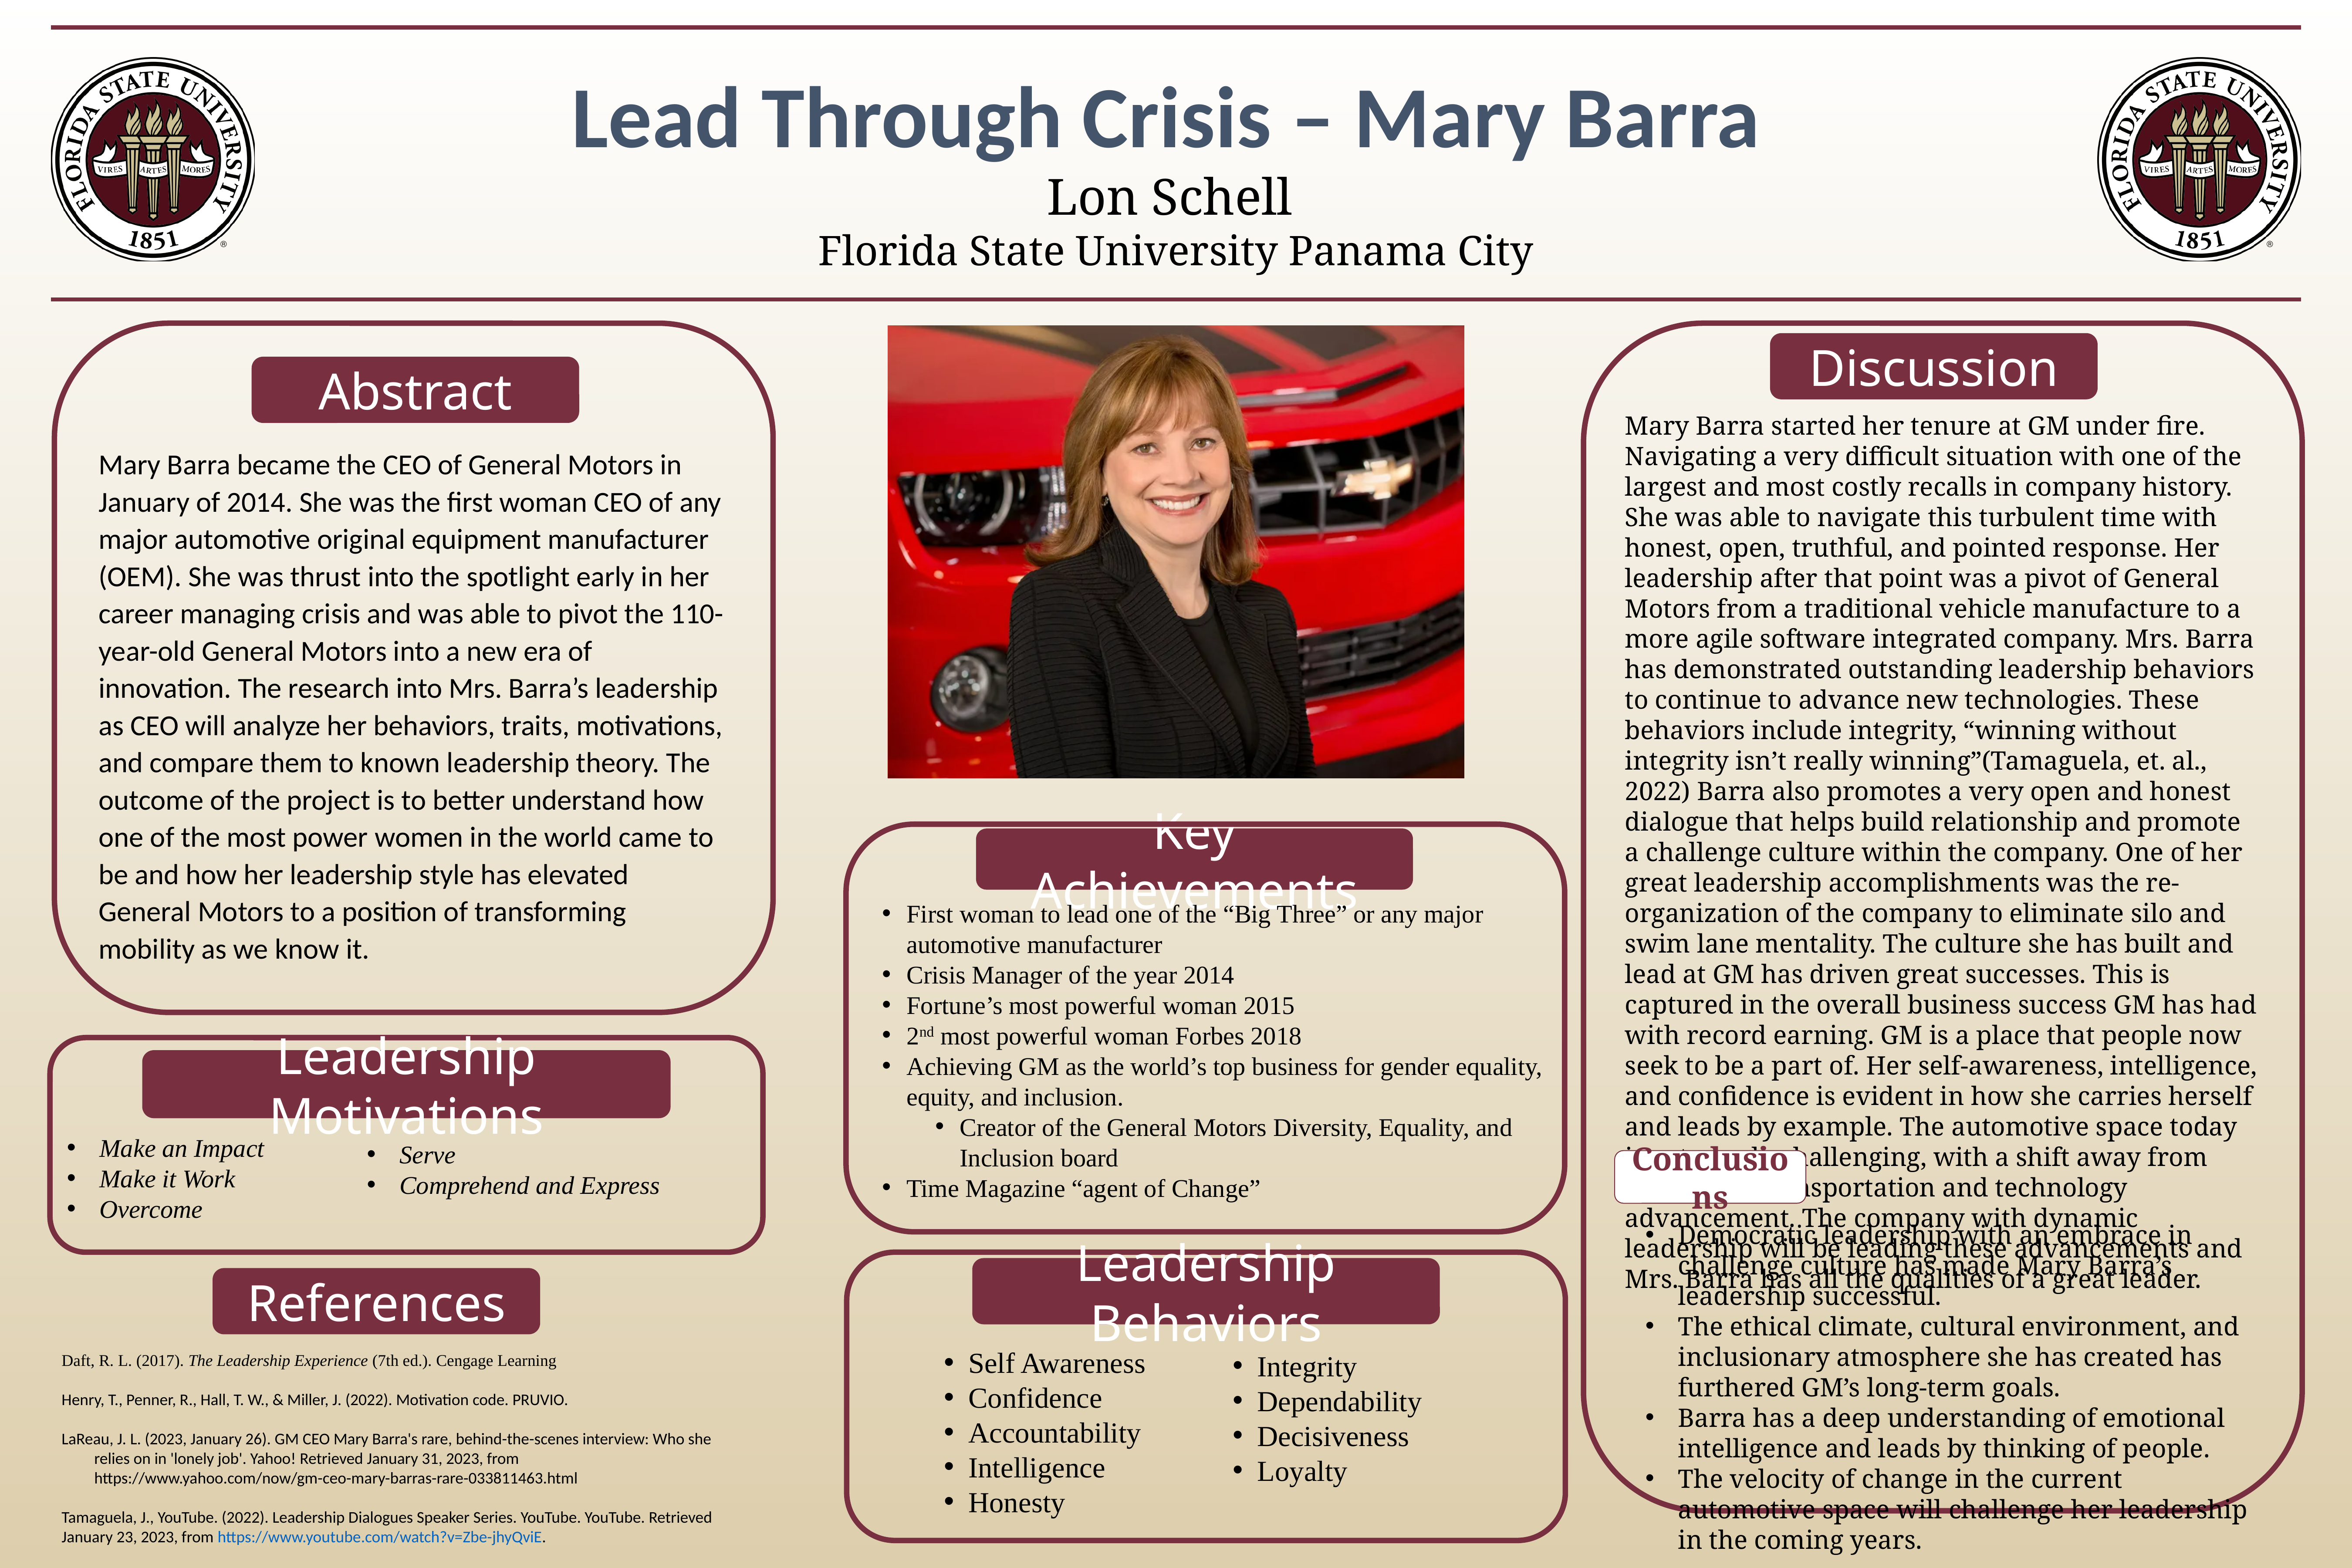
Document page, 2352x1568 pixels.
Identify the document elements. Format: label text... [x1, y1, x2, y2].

text_box Serve Comprehend and Express [360, 1135, 719, 1203]
text_box Leadership Motivations [142, 1050, 671, 1119]
text_box [846, 1251, 1566, 1541]
text_box [845, 824, 1565, 1233]
text_box References [213, 1268, 541, 1335]
text_box Democratic leadership with an embrace in challenge culture has made Mary Barra’s leadership successful. The ethical climate, cultural environment, and inclusionary atmosphere she has created has furthered GM’s long-term goals. Barra has a deep understanding of emotional intelligence and leads by thinking of people. The velocity of change in the current automotive space will challenge her leadership in the coming years. [1639, 1215, 2254, 1558]
text_box Leadership Behaviors [972, 1258, 1440, 1325]
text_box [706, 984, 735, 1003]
text_box Self Awareness Confidence Accountability Intelligence Honesty [937, 1341, 1170, 1522]
text_box Conclusions [1614, 1150, 1807, 1204]
text_box Make an Impact Make it Work Overcome [49, 1037, 764, 1253]
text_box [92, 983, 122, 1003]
picture [888, 325, 1464, 778]
text_box Mary Barra started her tenure at GM under fire. Navigating a very difficult situation with one of the largest and most costly recalls in company history. She was able to navigate this turbulent time with honest, open, truthful, and pointed response. Her leadership after that point was a pivot of General Motors from a traditional vehicle manufacture to a more agile software integrated company. Mrs. Barra has demonstrated outstanding leadership behaviors to continue to advance new technologies. These behaviors include integrity, “winning without integrity isn’t really winning”(Tamaguela, et. al., 2022) Barra also promotes a very open and honest dialogue that helps build relationship and promote a challenge culture within the company. One of her great leadership accomplishments was the re-organization of the company to eliminate silo and swim lane mentality. The culture she has built and lead at GM has driven great successes. This is captured in the overall business success GM has had with record earning. GM is a place that people now seek to be a part of. Her self-awareness, intelligence, and confidence is evident in how she carries herself and leads by example. The automotive space today is extremely challenging, with a shift away from traditional transportation and technology advancement. The company with dynamic leadership will be leading these advancements and Mrs. Barra has all the qualities of a great leader. [1583, 322, 2303, 1493]
text_box Daft, R. L. (2017). The Leadership Experience (7th ed.). Cengage Learning Henry, T., Penner, R., Hall, T. W., & Miller, J. (2022). Motivation code. PRUVIO. LaReau, J. L. (2023, January 26). GM CEO Mary Barra's rare, behind-the-scenes interview: Who she relies on in 'lonely job'. Yahoo! Retrieved January 31, 2023, from https://www.yahoo.com/now/gm-ceo-mary-barras-rare-033811463.html Tamaguela, J., YouTube. (2022). Leadership Dialogues Speaker Series. YouTube. YouTube. Retrieved January 23, 2023, from https://www.youtube.com/watch?v=Zbe-jhyQviE. . [55, 1346, 735, 1568]
text_box Discussion [1770, 333, 2098, 399]
text_box First woman to lead one of the “Big Three” or any major automotive manufacturer Crisis Manager of the year 2014 Fortune’s most powerful woman 2015 2nd most powerful woman Forbes 2018 Achieving GM as the world’s top business for gender equality, equity, and inclusion. Creator of the General Motors Diversity, Equality, and Inclusion board Time Magazine “agent of Change” [875, 1186, 1562, 1236]
text_box Integrity Dependability Decisiveness Loyalty [1226, 1344, 1441, 1490]
text_box Lead Through Crisis – Mary Barra Lon Schell Florida State University Panama City [312, 57, 2040, 277]
picture [51, 57, 255, 261]
text_box [54, 322, 774, 1013]
picture [2097, 57, 2301, 261]
